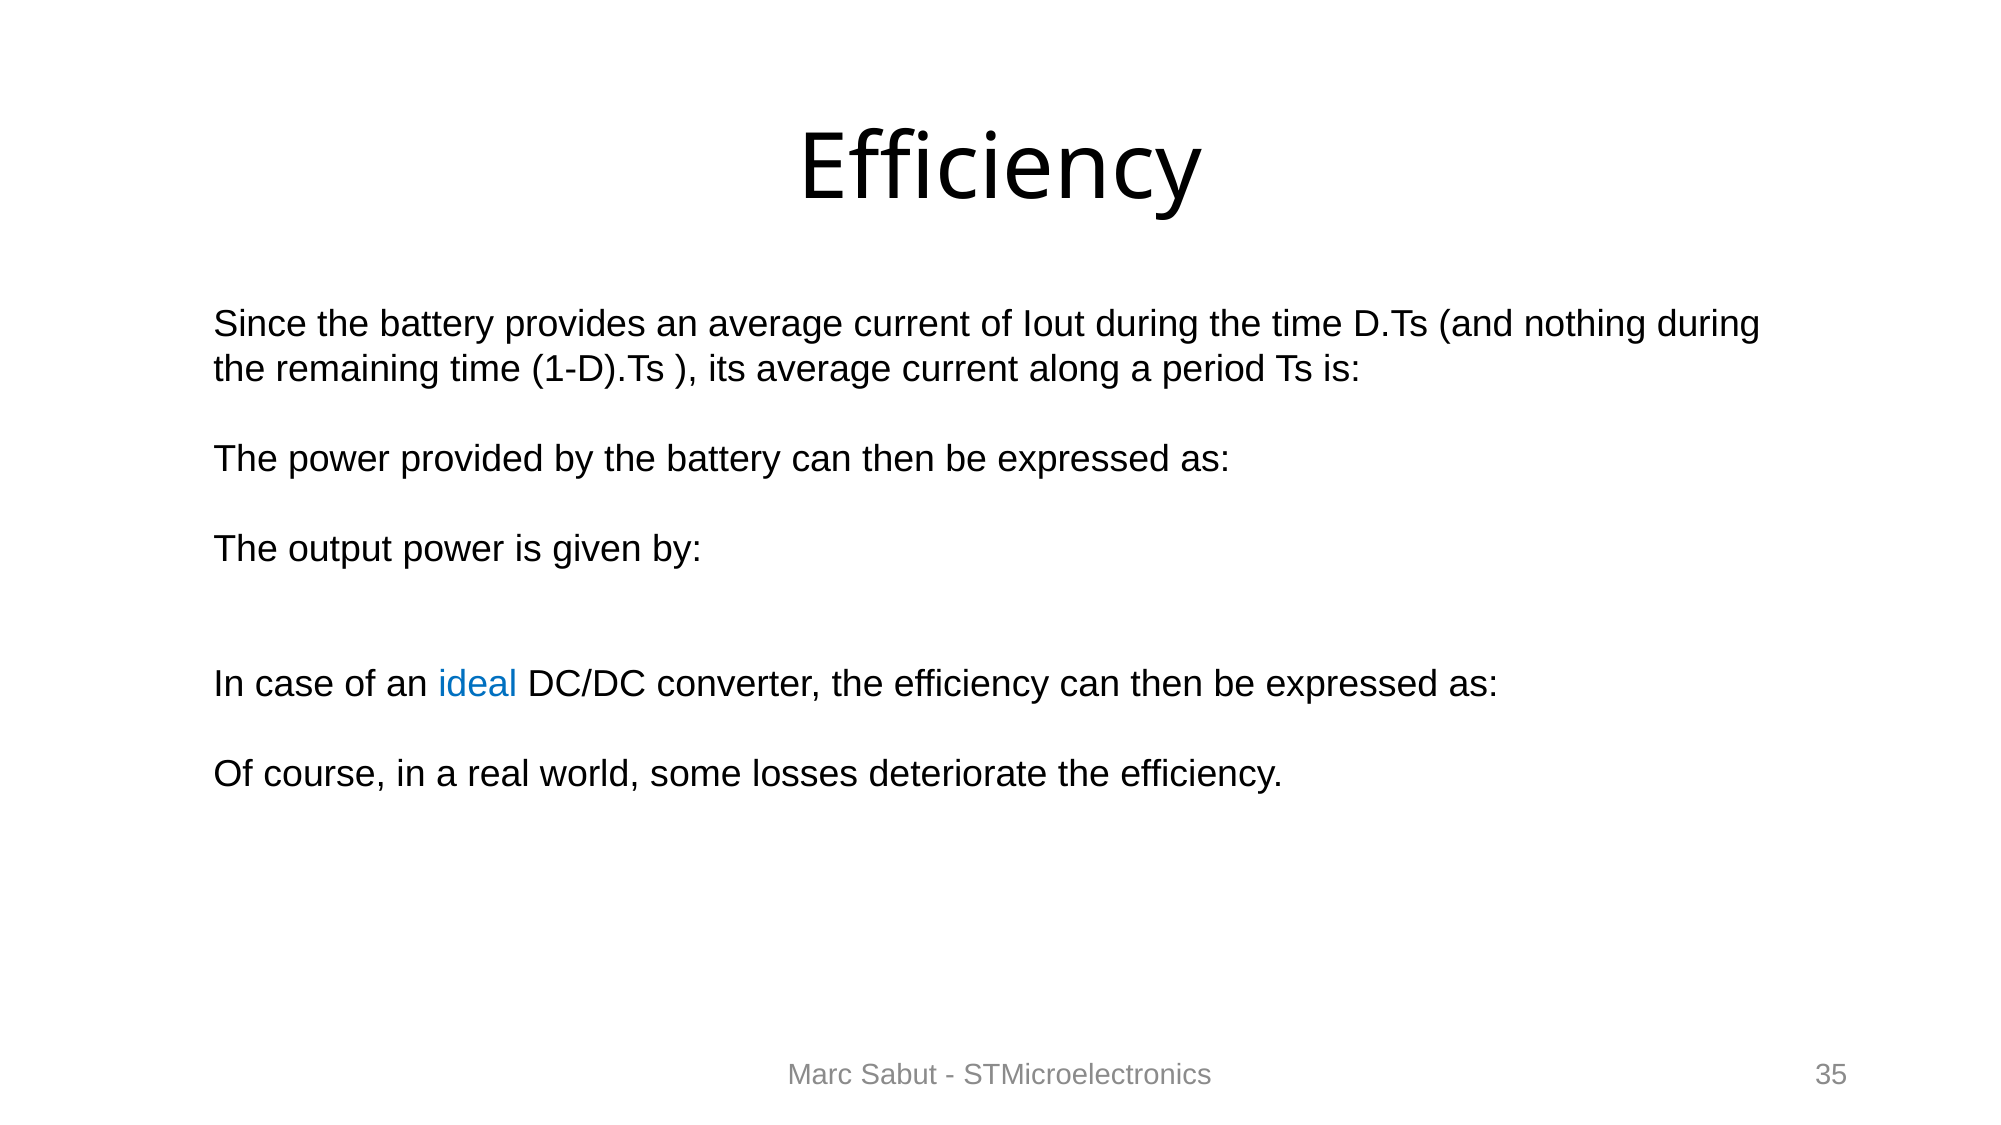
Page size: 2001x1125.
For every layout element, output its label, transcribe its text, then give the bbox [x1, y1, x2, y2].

footer Marc Sabut - STMicroelectronics [662, 1042, 1338, 1103]
slide_number 35 [1412, 1042, 1863, 1103]
title Efficiency [137, 59, 1863, 278]
